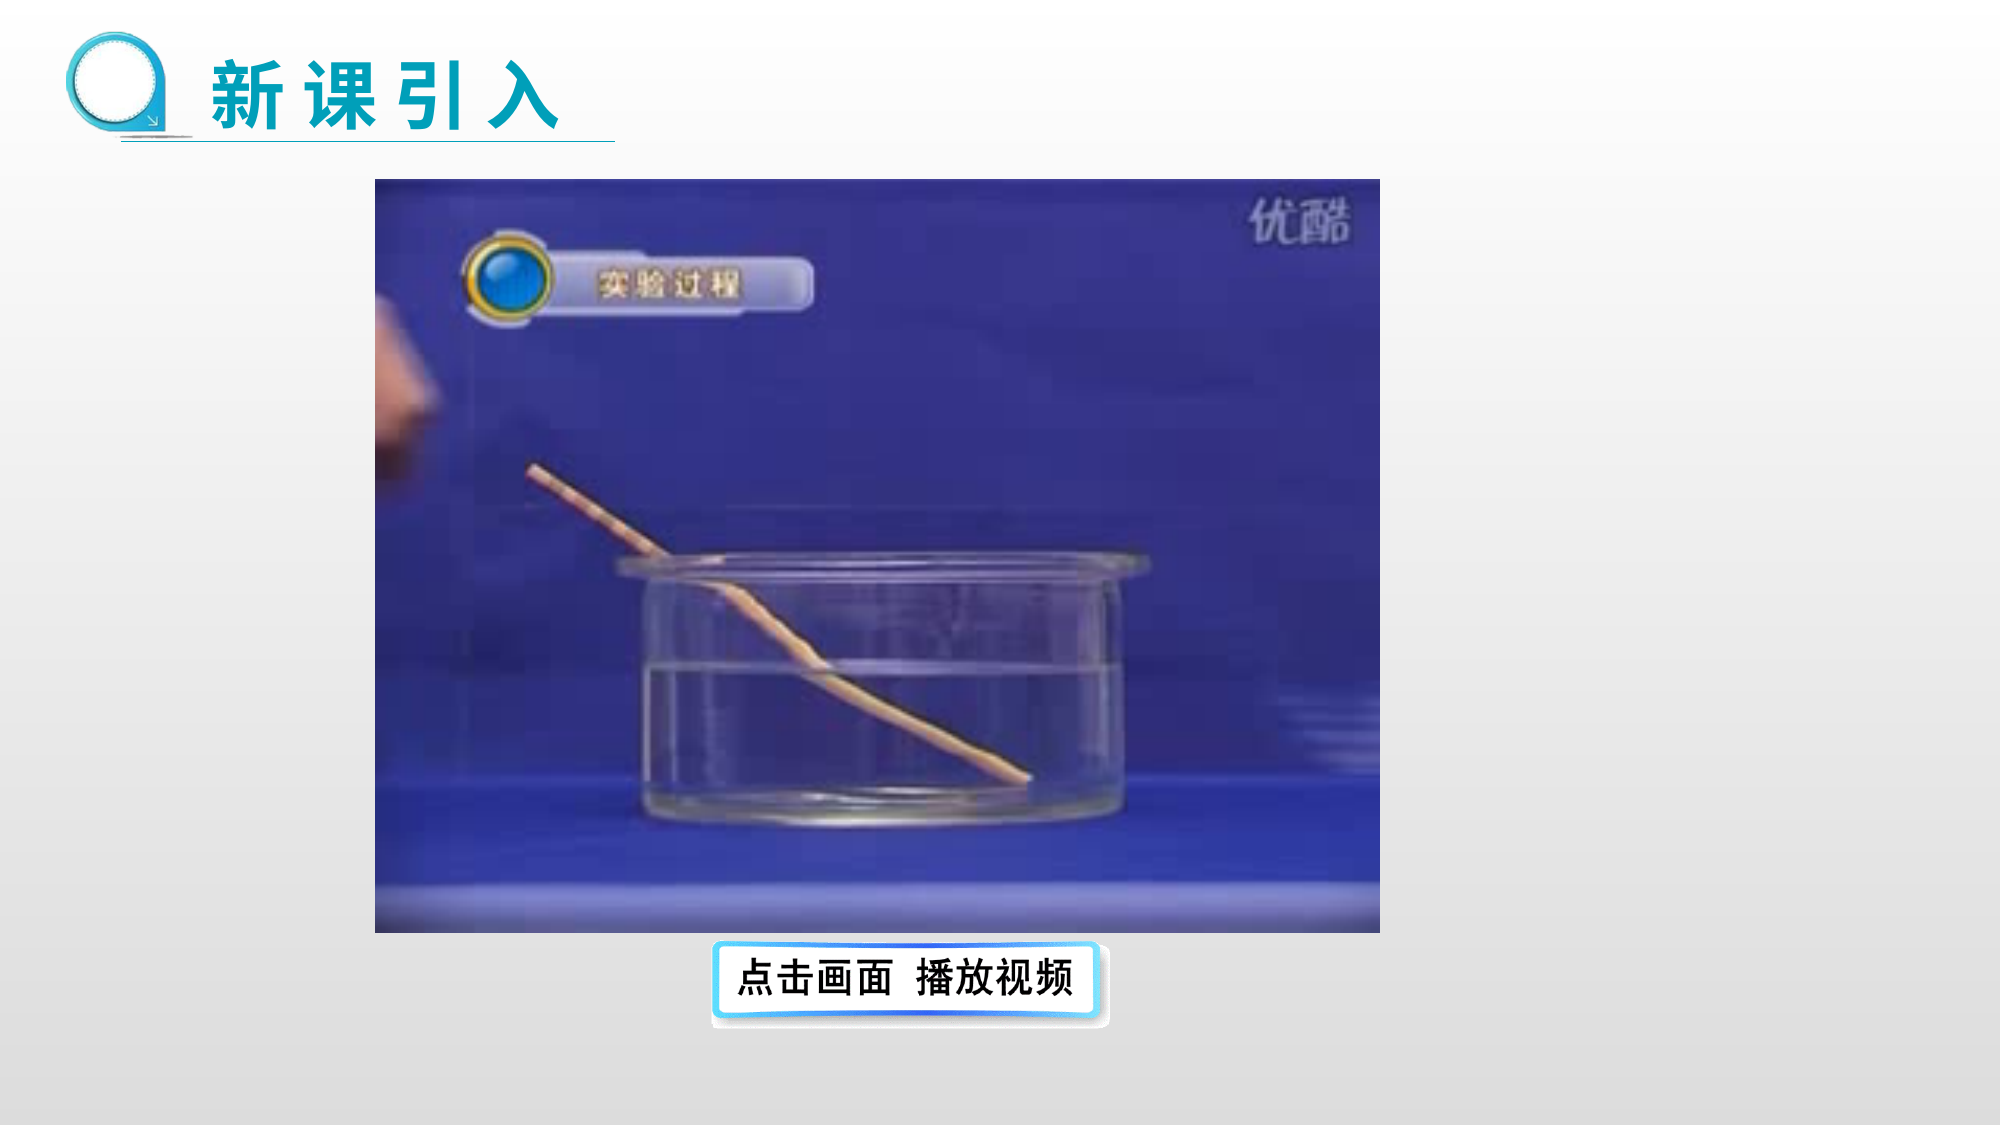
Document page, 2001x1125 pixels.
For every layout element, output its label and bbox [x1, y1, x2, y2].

text_box [66, 3, 640, 169]
picture [696, 933, 1118, 1042]
text_box [374, 178, 1381, 934]
